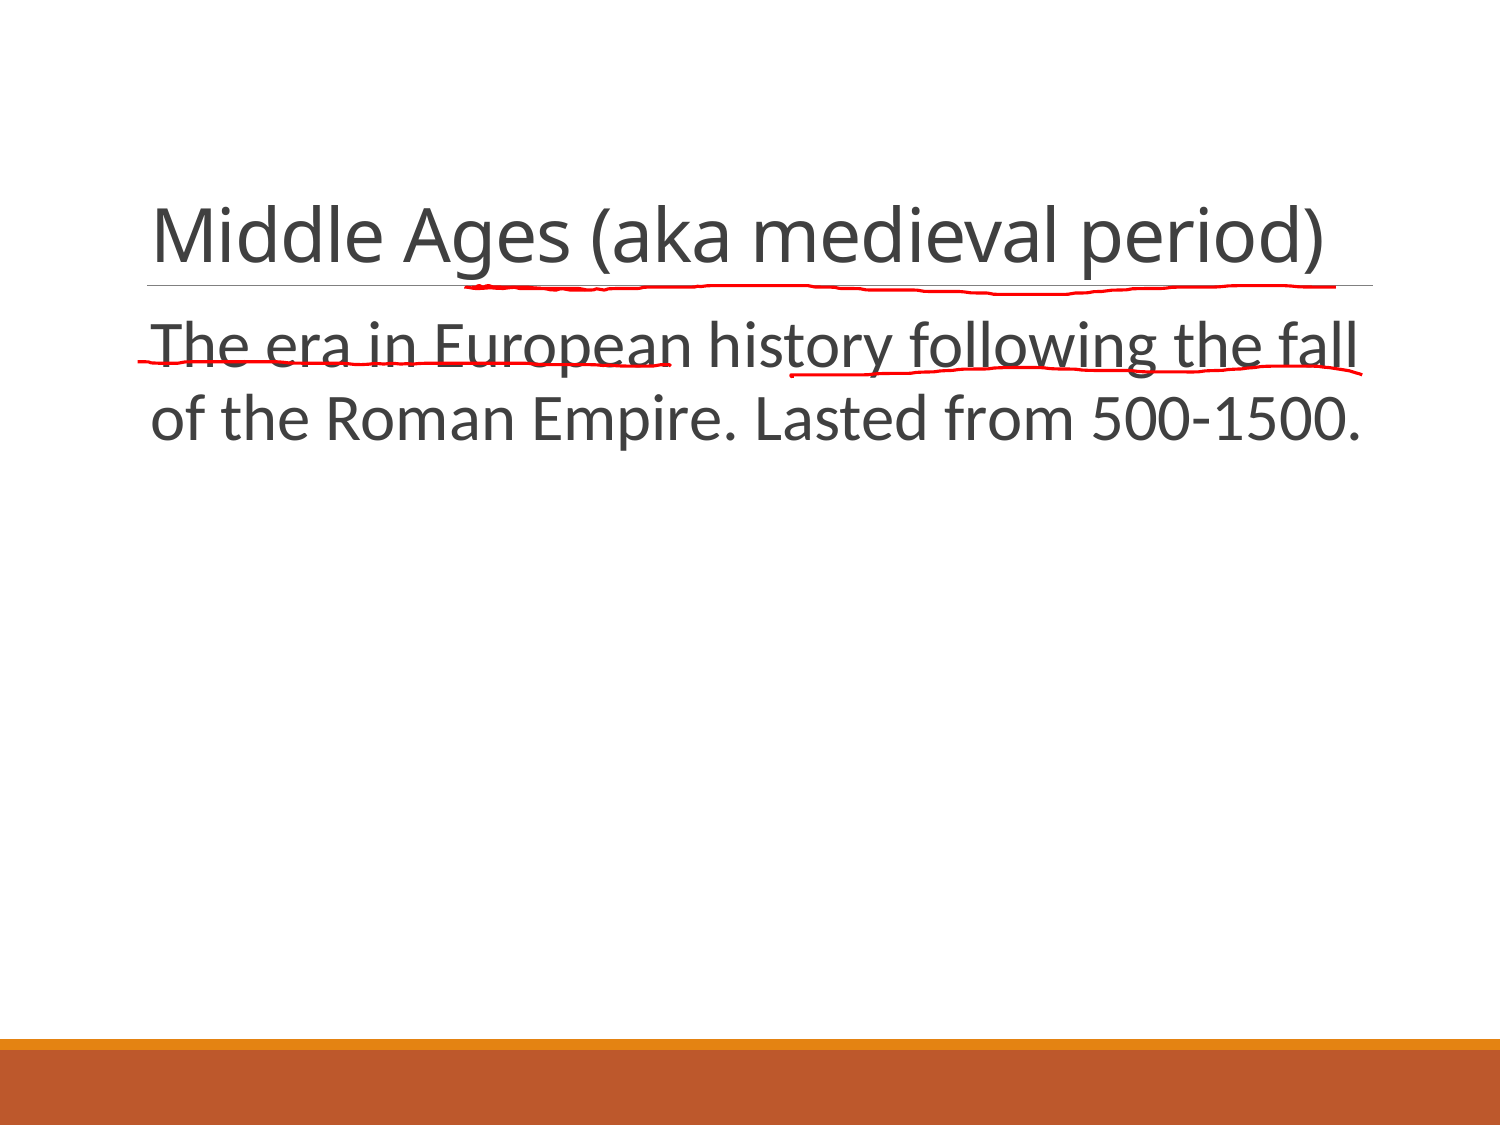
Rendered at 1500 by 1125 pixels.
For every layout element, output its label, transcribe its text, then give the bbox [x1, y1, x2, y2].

list The era in European history following the fall of the Roman Empire. Lasted from 500-1500. [135, 302, 1373, 963]
text_box [137, 360, 672, 368]
text_box [464, 286, 517, 290]
text_box [471, 284, 1336, 296]
title Middle Ages (aka medieval period) [135, 47, 1373, 285]
text_box [789, 365, 1363, 378]
